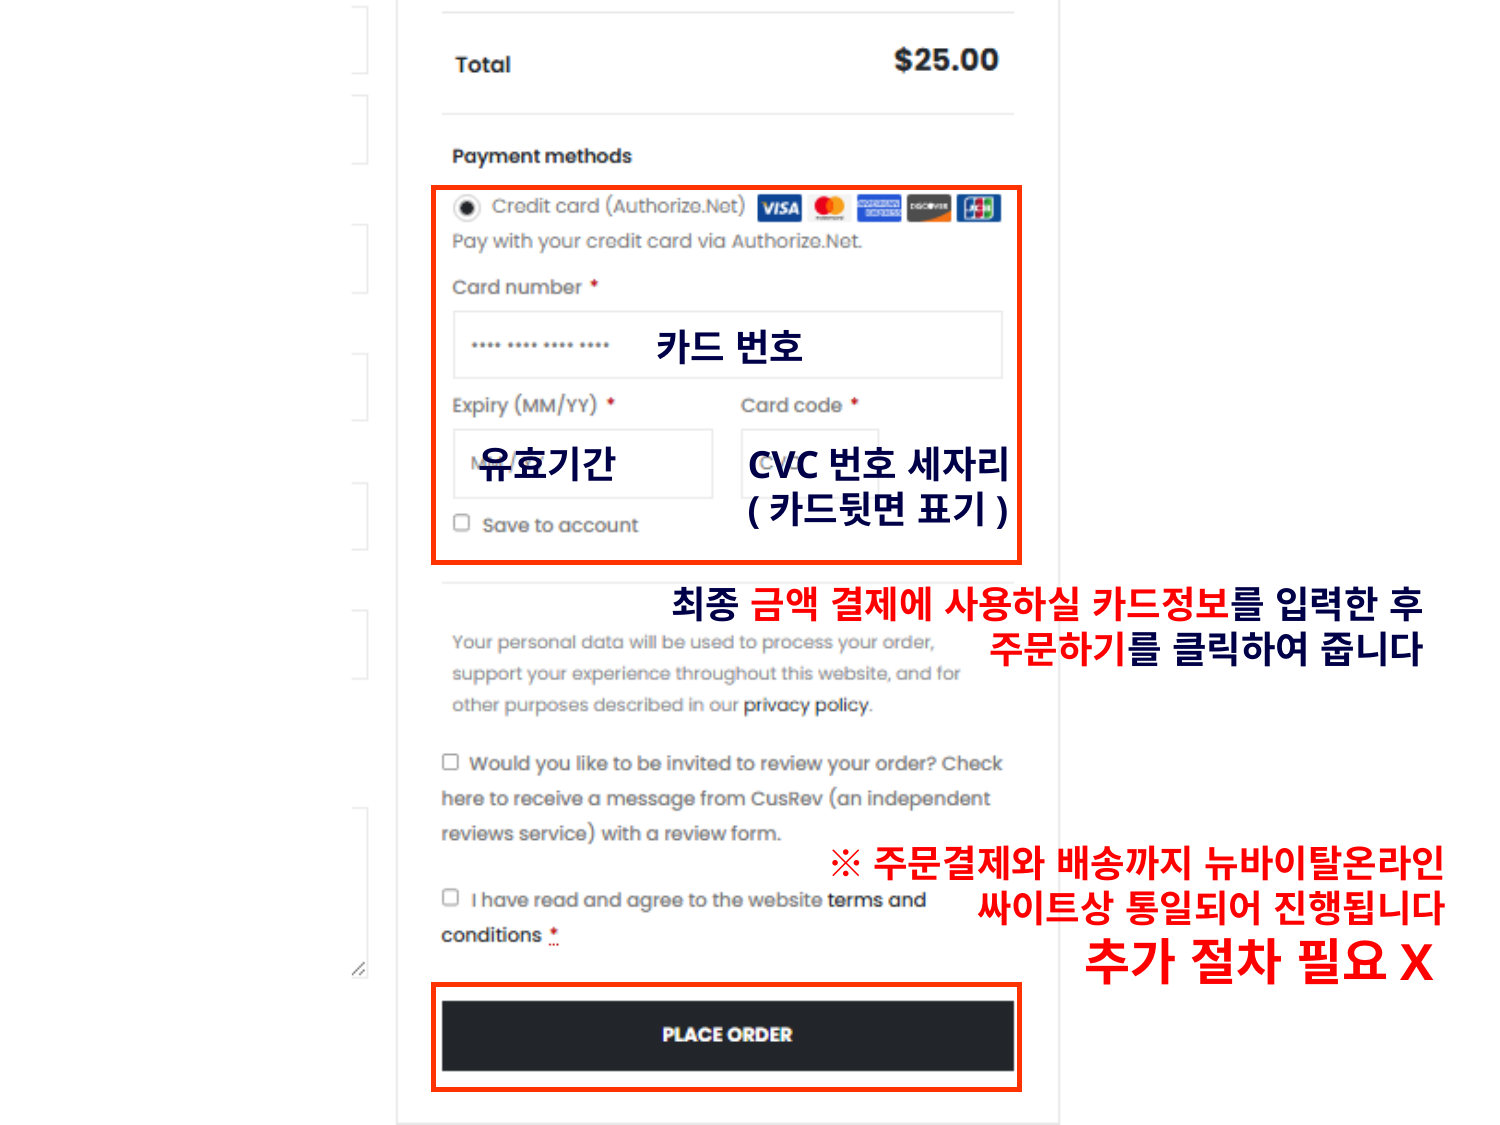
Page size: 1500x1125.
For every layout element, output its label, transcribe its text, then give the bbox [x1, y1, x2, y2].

text_box 최종 금액 결제에 사용하실 카드정보를 입력한 후 주문하기를 클릭하여 줍니다 [1118, 574, 1439, 679]
text_box ※주문결제와 배송까지 뉴바이탈온라인 싸이트상 통일되어 진행됩니다 추가 절차 필요X [1118, 832, 1462, 998]
picture [351, 0, 1115, 1125]
